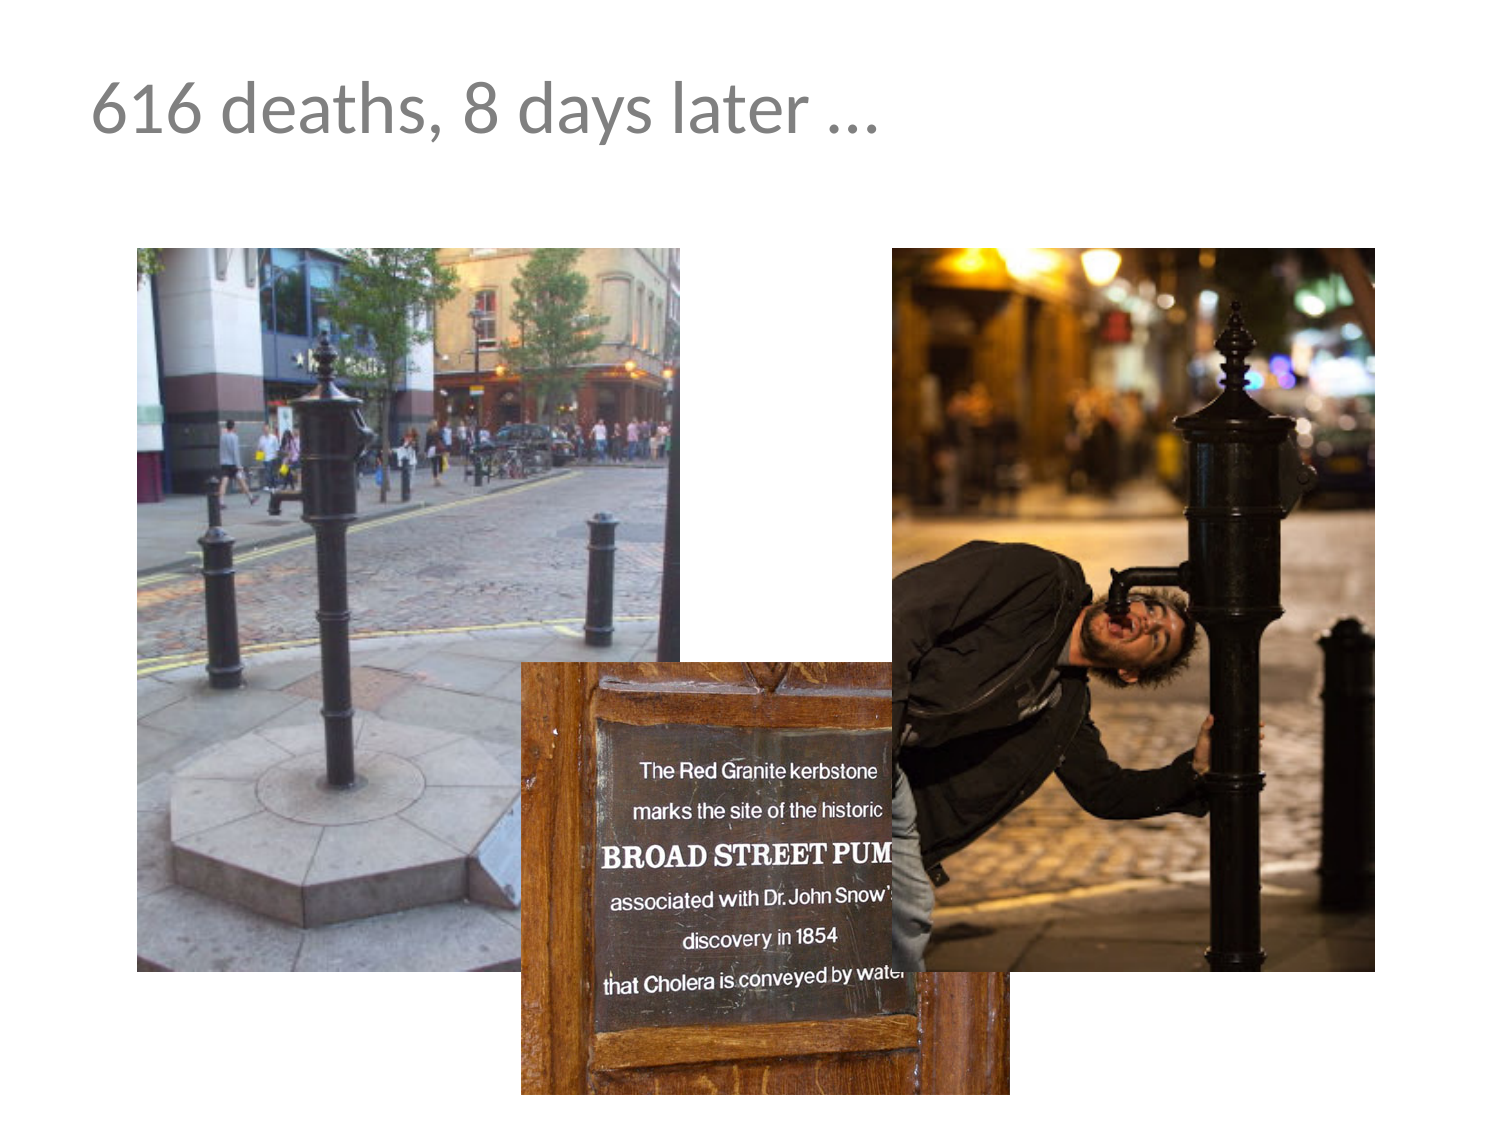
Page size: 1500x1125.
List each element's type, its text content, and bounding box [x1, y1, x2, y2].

title 616 deaths, 8 days later … [75, 45, 1425, 163]
picture [137, 248, 1376, 1095]
